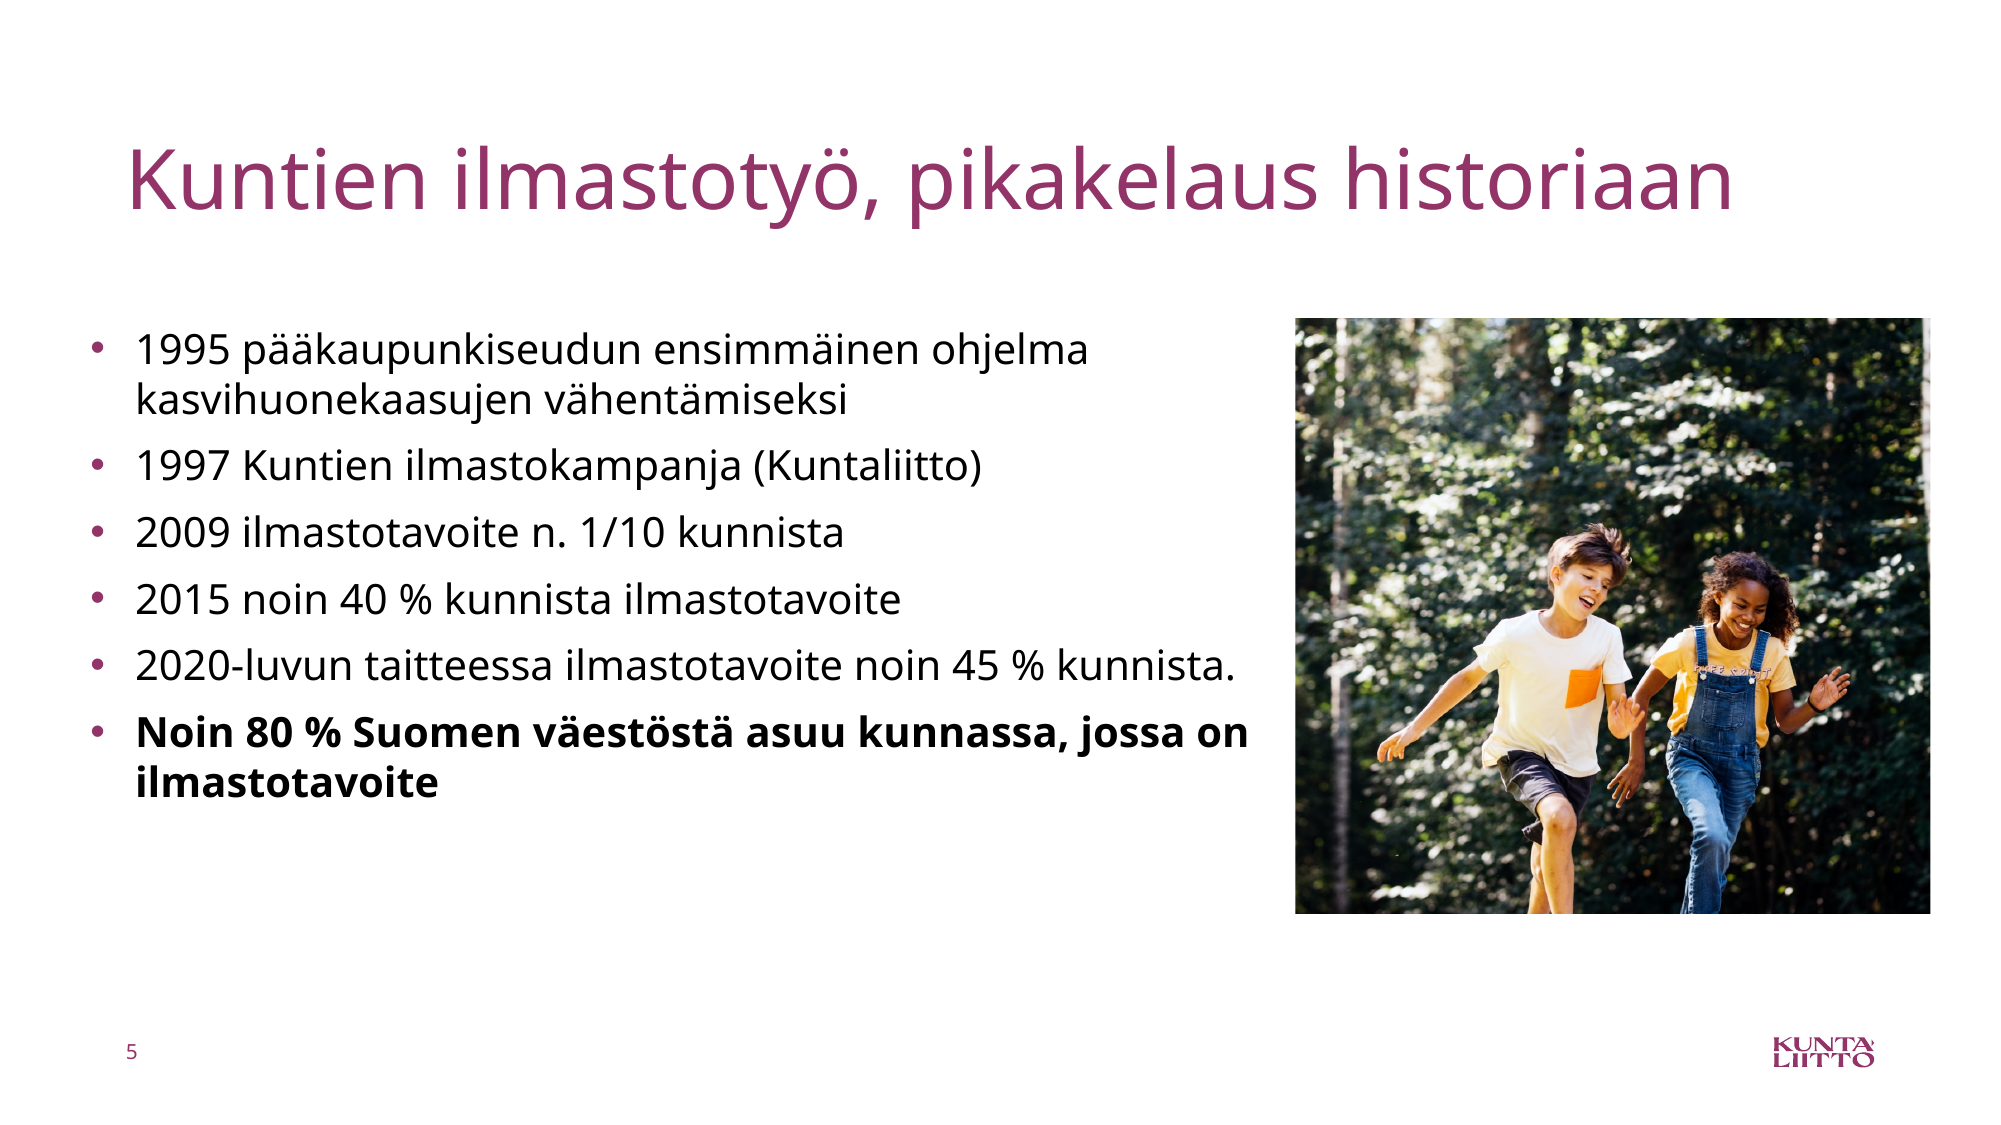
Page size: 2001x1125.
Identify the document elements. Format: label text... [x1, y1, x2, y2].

list 1995 pääkaupunkiseudun ensimmäinen ohjelma kasvihuonekaasujen vähentämiseksi 1997 Kuntien ilmastokampanja (Kuntaliitto) 2009 ilmastotavoite n. 1/10 kunnista 2015 noin 40 % kunnista ilmastotavoite 2020-luvun taitteessa ilmastotavoite noin 45 % kunnista. Noin 80 % Suomen väestöstä asuu kunnassa, jossa on ilmastotavoite [90, 322, 1260, 949]
picture [1295, 317, 1931, 914]
title Kuntien ilmastotyö, pikakelaus historiaan [125, 137, 1875, 303]
slide_number 5 [125, 1035, 197, 1071]
